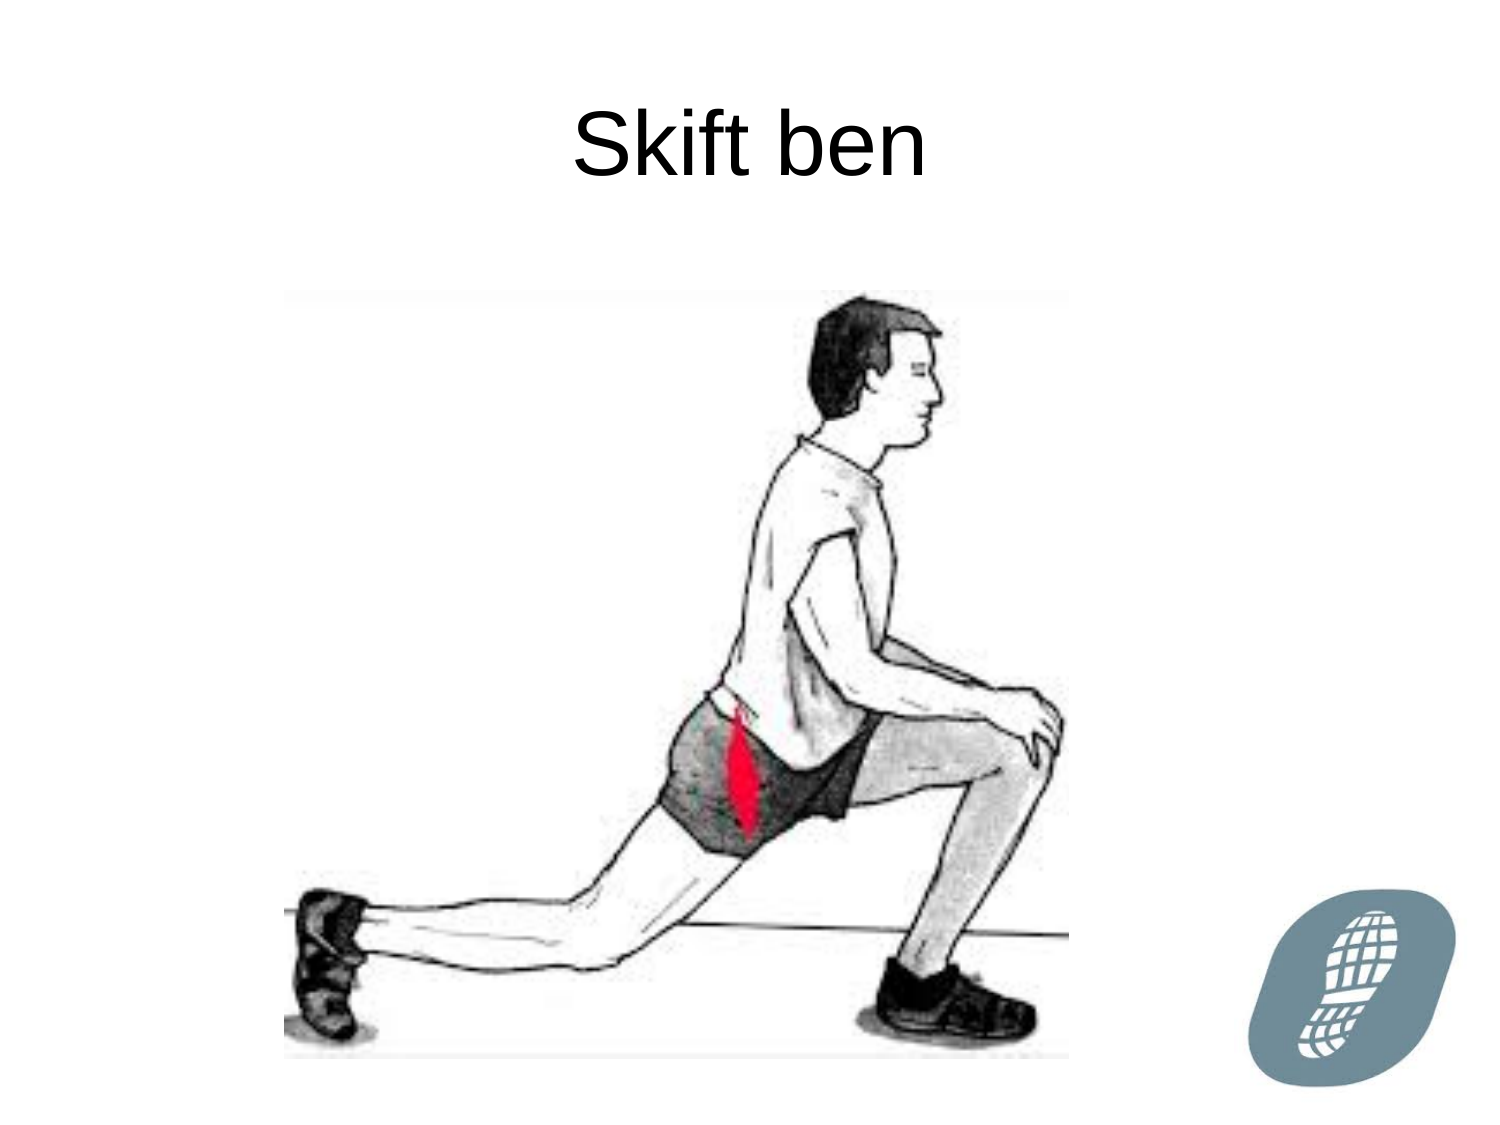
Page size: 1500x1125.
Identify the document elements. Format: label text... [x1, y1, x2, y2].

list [283, 290, 1070, 1059]
picture [1234, 869, 1468, 1104]
title Skift ben [75, 45, 1425, 233]
